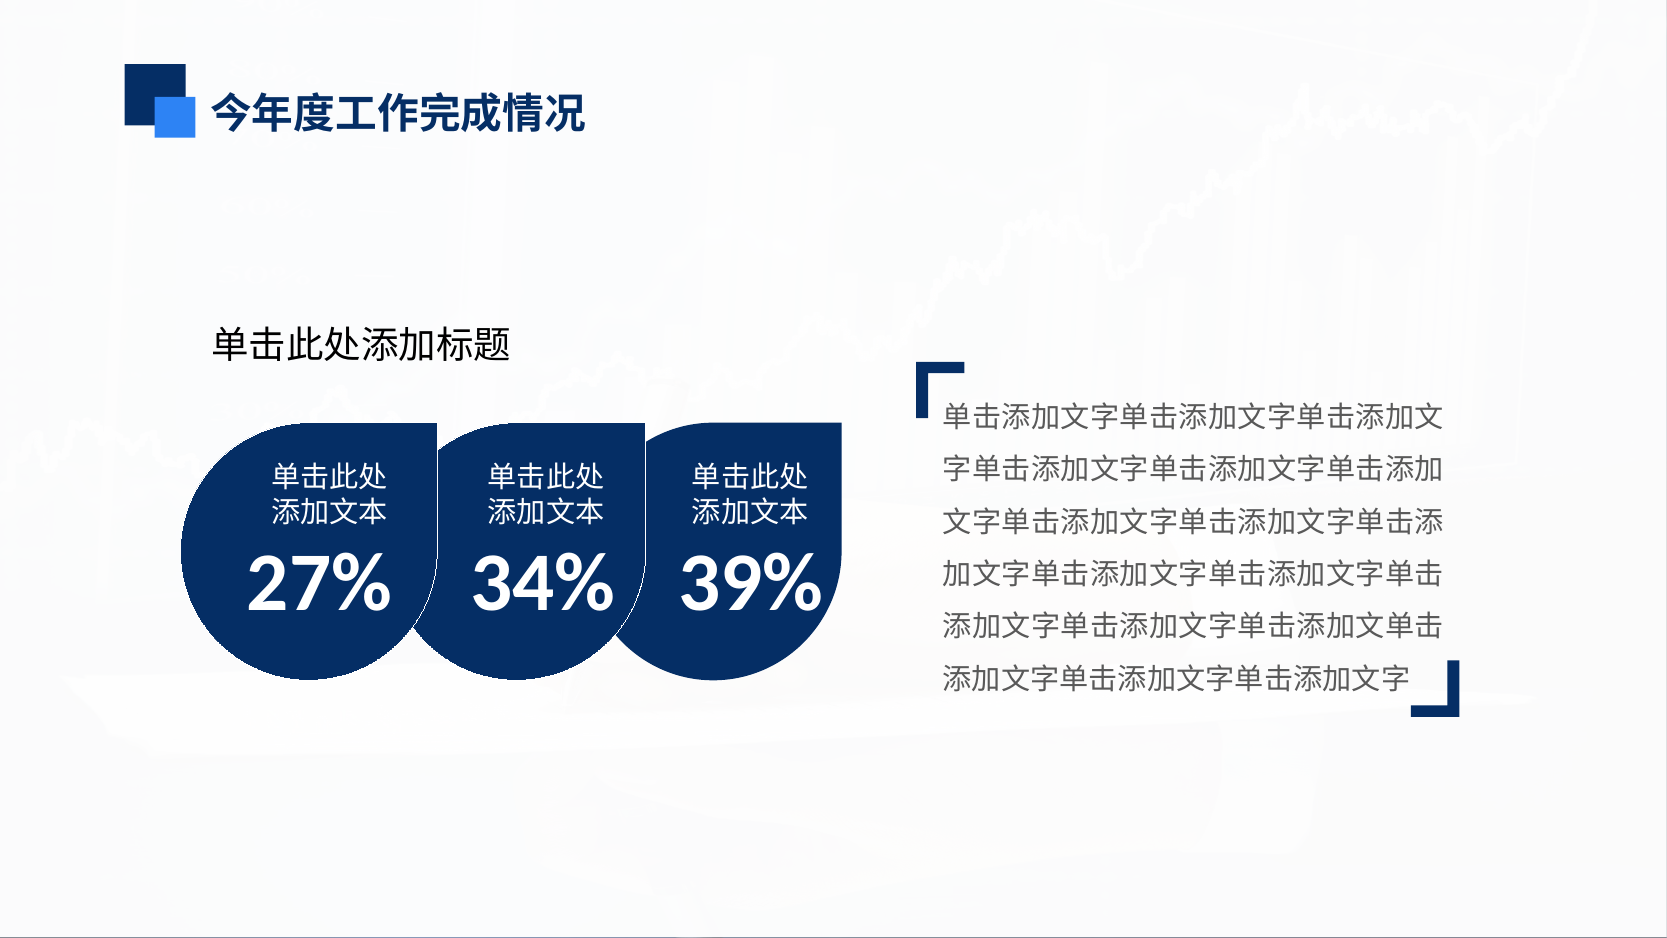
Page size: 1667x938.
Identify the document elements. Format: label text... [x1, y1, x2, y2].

text_box 今年度工作完成情况 [195, 78, 621, 144]
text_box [647, 422, 842, 681]
text_box [914, 360, 967, 420]
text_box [439, 422, 647, 681]
text_box [123, 62, 188, 127]
text_box 单击此处添加标题 [196, 314, 552, 374]
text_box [180, 422, 438, 681]
text_box [153, 95, 197, 140]
text_box [1409, 658, 1462, 719]
text_box 单击添加文字单击添加文字单击添加文字单击添加文字单击添加文字单击添加文字单击添加文字单击添加文字单击添加文字单击添加文字单击添加文字单击添加文字单击添加文字单击添加文单击添加文字单击添加文字单击添加文字 [927, 373, 1460, 703]
